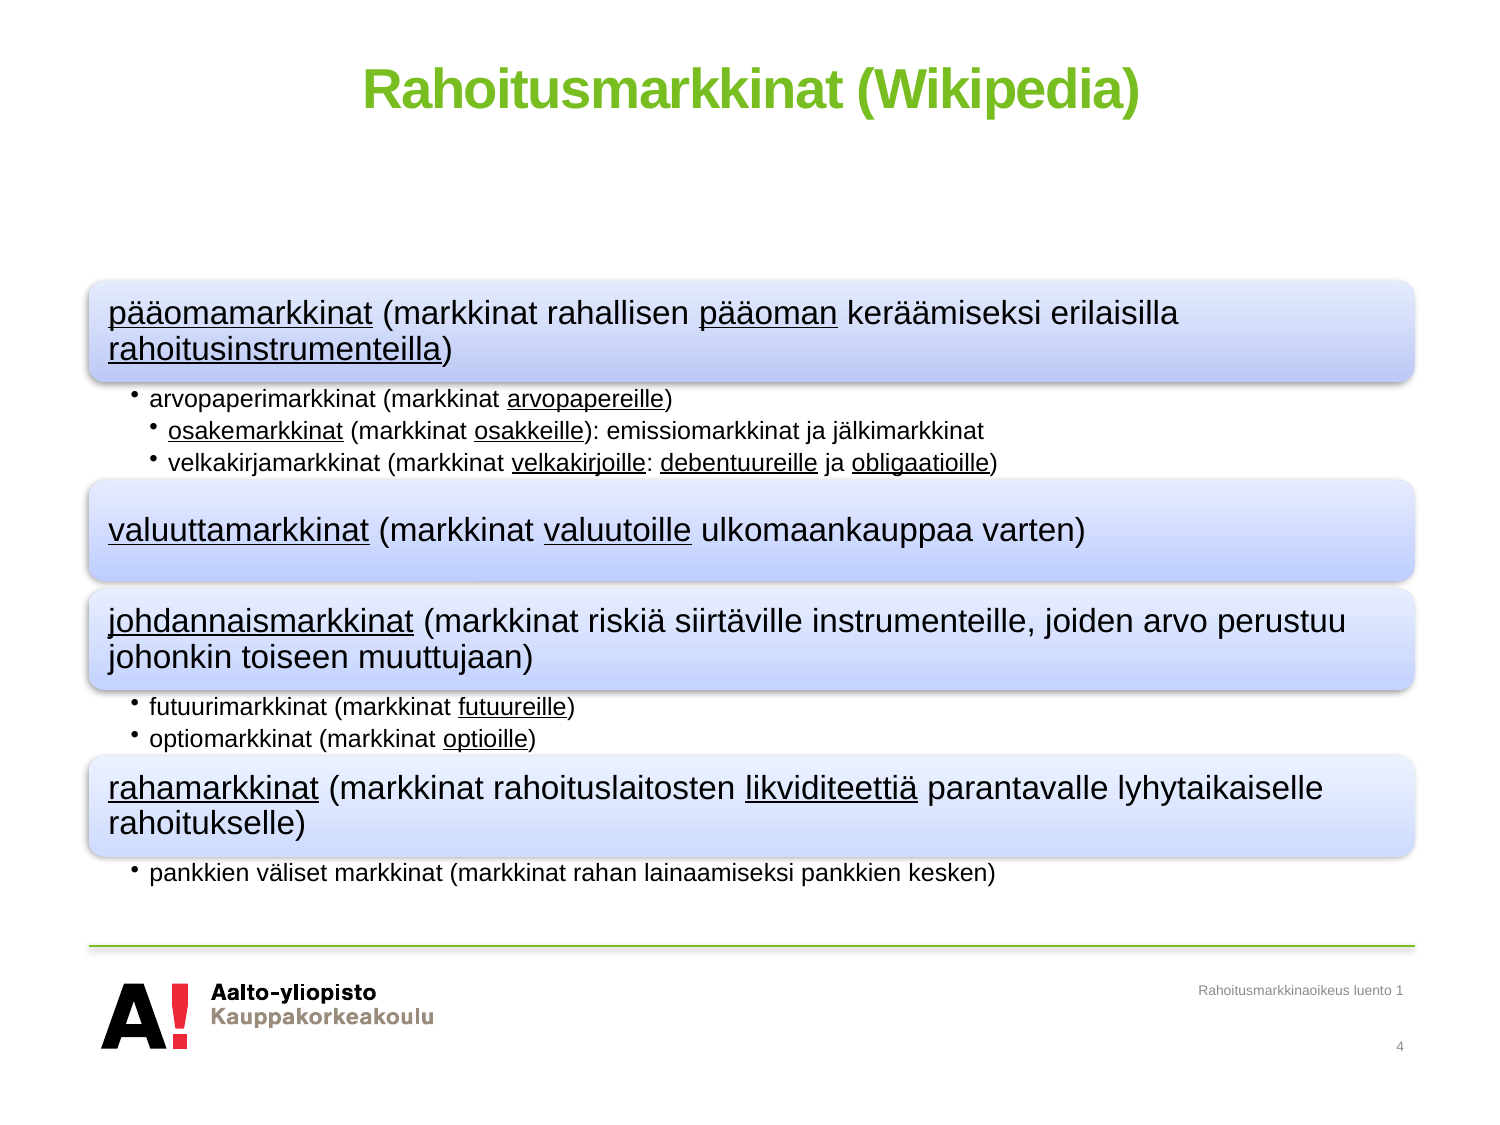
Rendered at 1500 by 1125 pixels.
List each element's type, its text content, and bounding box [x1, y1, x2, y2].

footer Rahoitusmarkkinaoikeus luento 1 [810, 976, 1405, 1003]
title Rahoitusmarkkinat (Wikipedia) [88, 62, 1415, 259]
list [88, 276, 1416, 906]
slide_number 4 [810, 1033, 1405, 1060]
